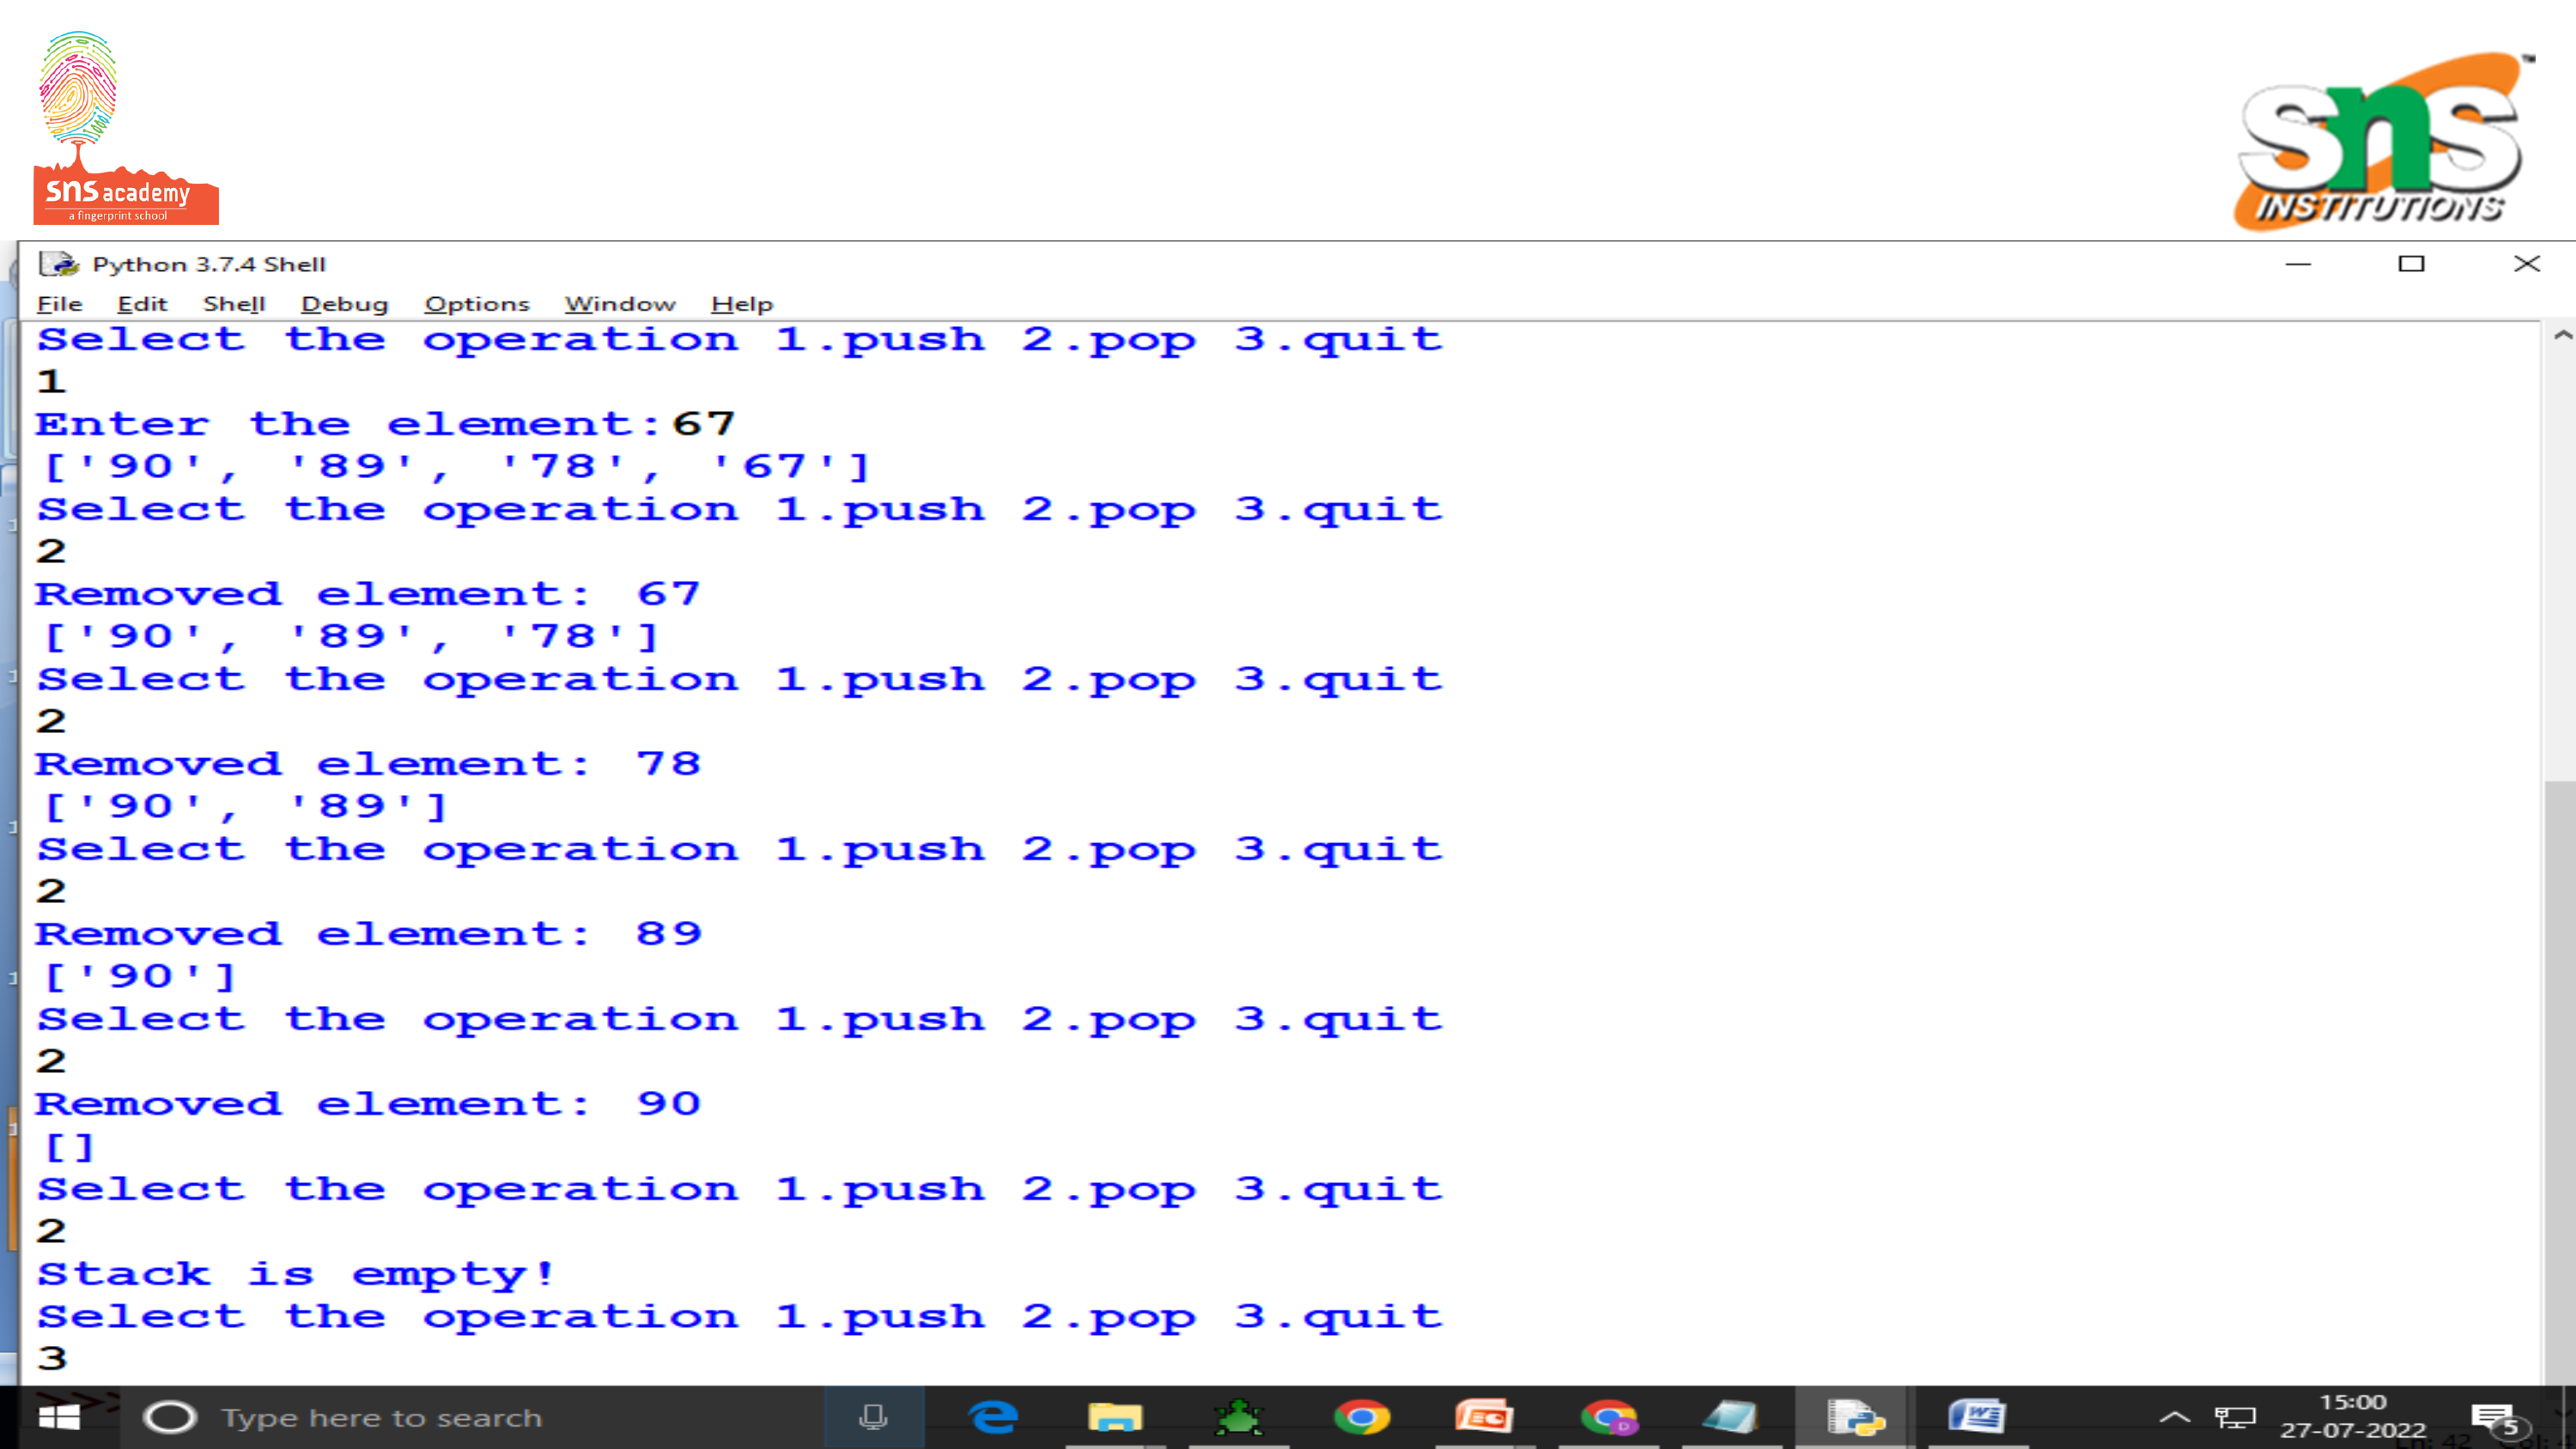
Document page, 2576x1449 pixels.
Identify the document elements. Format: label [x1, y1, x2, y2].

picture [33, 31, 219, 225]
list [0, 240, 2576, 1449]
picture [2233, 50, 2536, 233]
